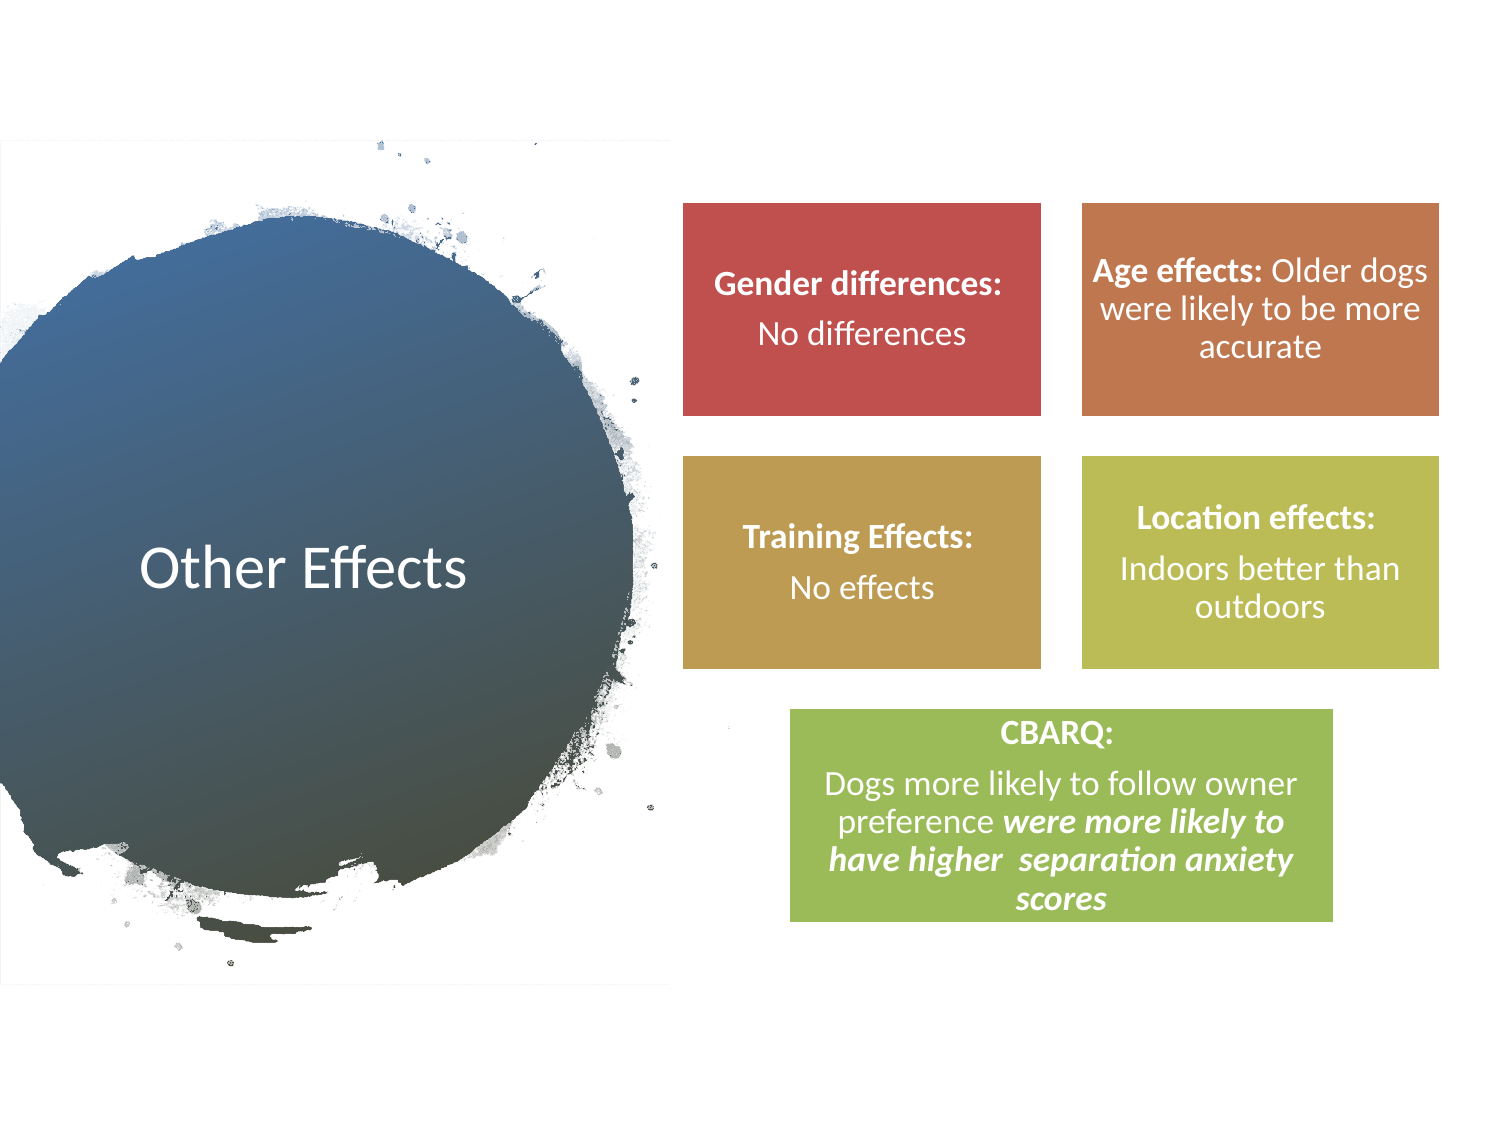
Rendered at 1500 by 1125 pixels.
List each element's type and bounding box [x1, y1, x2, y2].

picture [0, 140, 1500, 985]
list [680, 194, 1442, 931]
